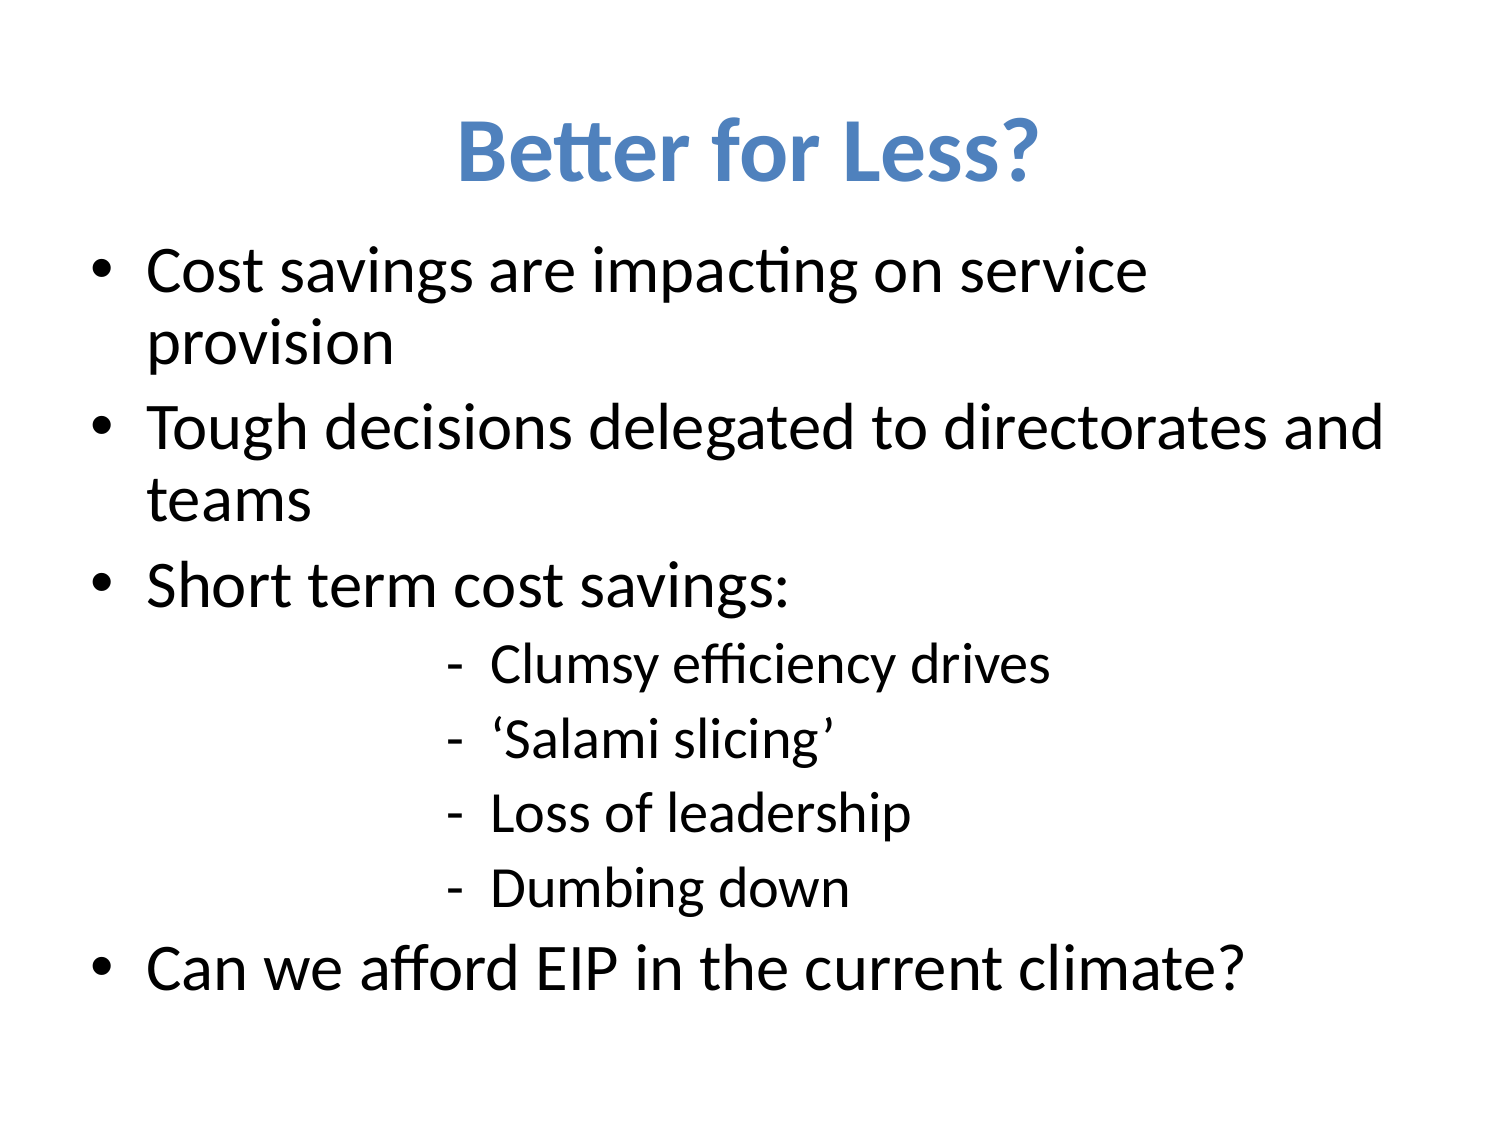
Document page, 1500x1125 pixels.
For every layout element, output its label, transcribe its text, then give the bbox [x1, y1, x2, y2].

list Cost savings are impacting on service provision Tough decisions delegated to directorates and teams Short term cost savings: - Clumsy efficiency drives - ‘Salami slicing’ - Loss of leadership - Dumbing down Can we afford EIP in the current climate? [74, 227, 1426, 1032]
title Better for Less? [74, 60, 1426, 227]
